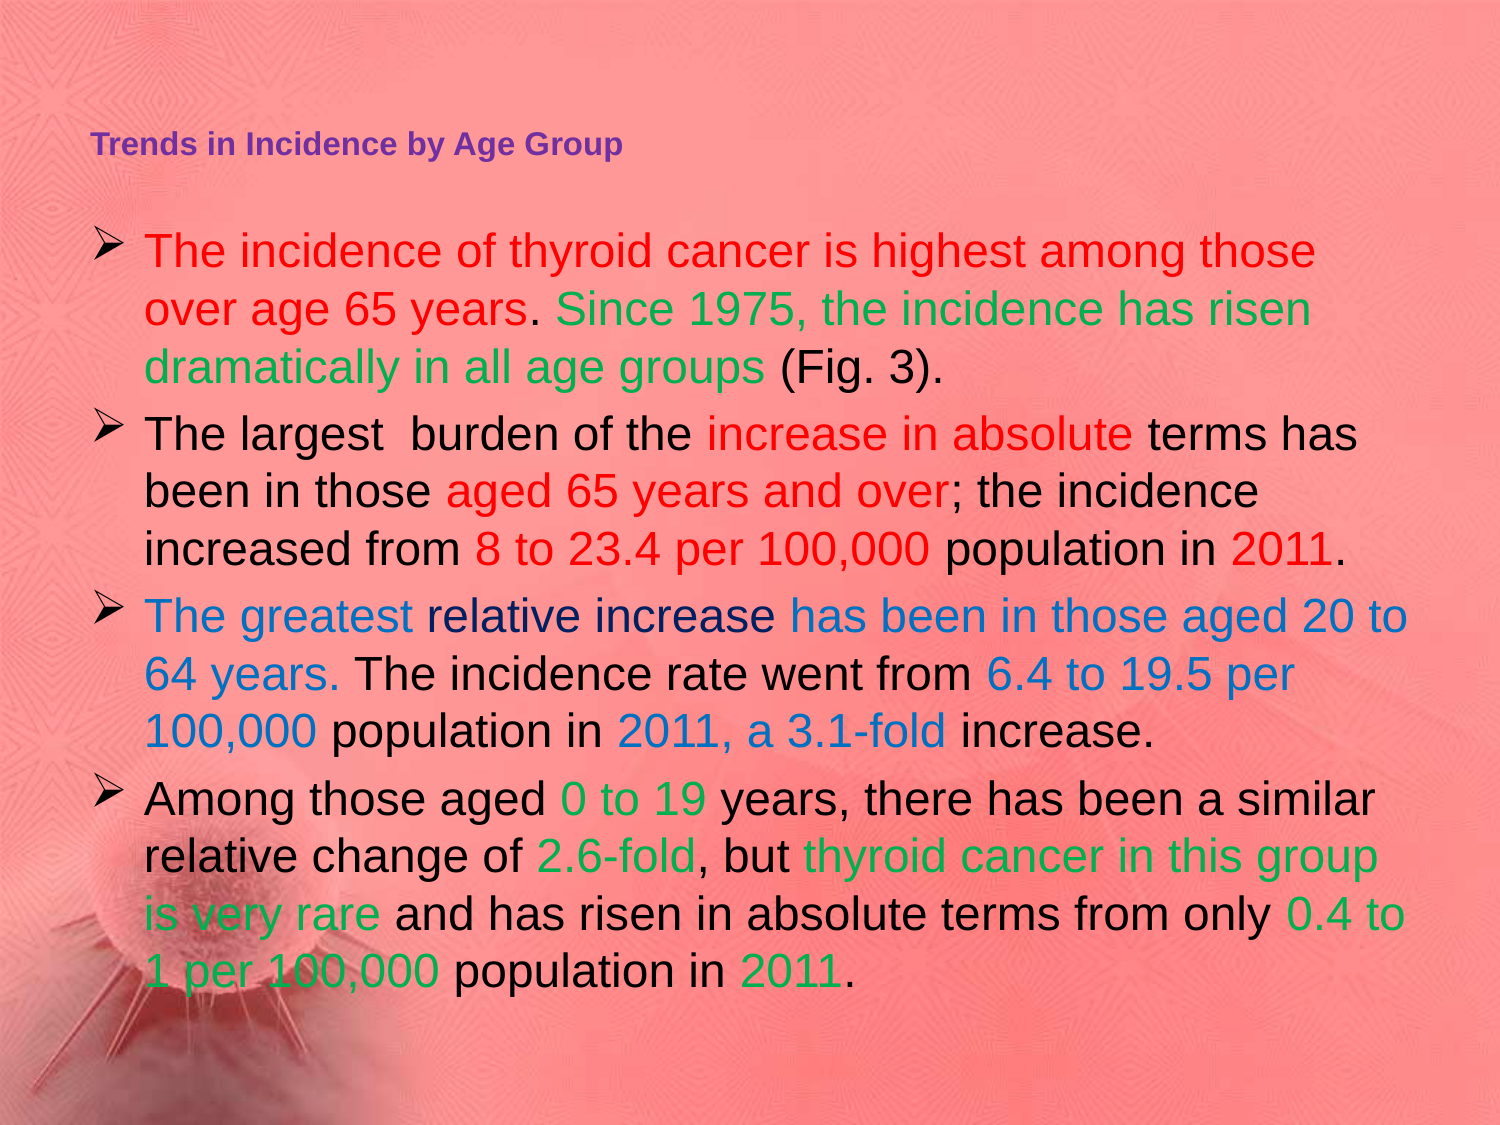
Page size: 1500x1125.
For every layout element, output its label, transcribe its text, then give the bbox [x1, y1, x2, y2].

picture [0, 0, 1500, 1125]
list The incidence of thyroid cancer is highest among those over age 65 years. Since 1975, the incidence has risen dramatically in all age groups (Fig. 3). The largest burden of the increase in absolute terms has been in those aged 65 years and over; the incidence increased from 8 to 23.4 per 100,000 population in 2011. The greatest relative increase has been in those aged 20 to 64 years. The incidence rate went from 6.4 to 19.5 per 100,000 population in 2011, a 3.1-fold increase. Among those aged 0 to 19 years, there has been a similar relative change of 2.6-fold, but thyroid cancer in this group is very rare and has risen in absolute terms from only 0.4 to 1 per 100,000 population in 2011. [74, 212, 1426, 1006]
title Trends in Incidence by Age Group [74, 74, 1426, 206]
